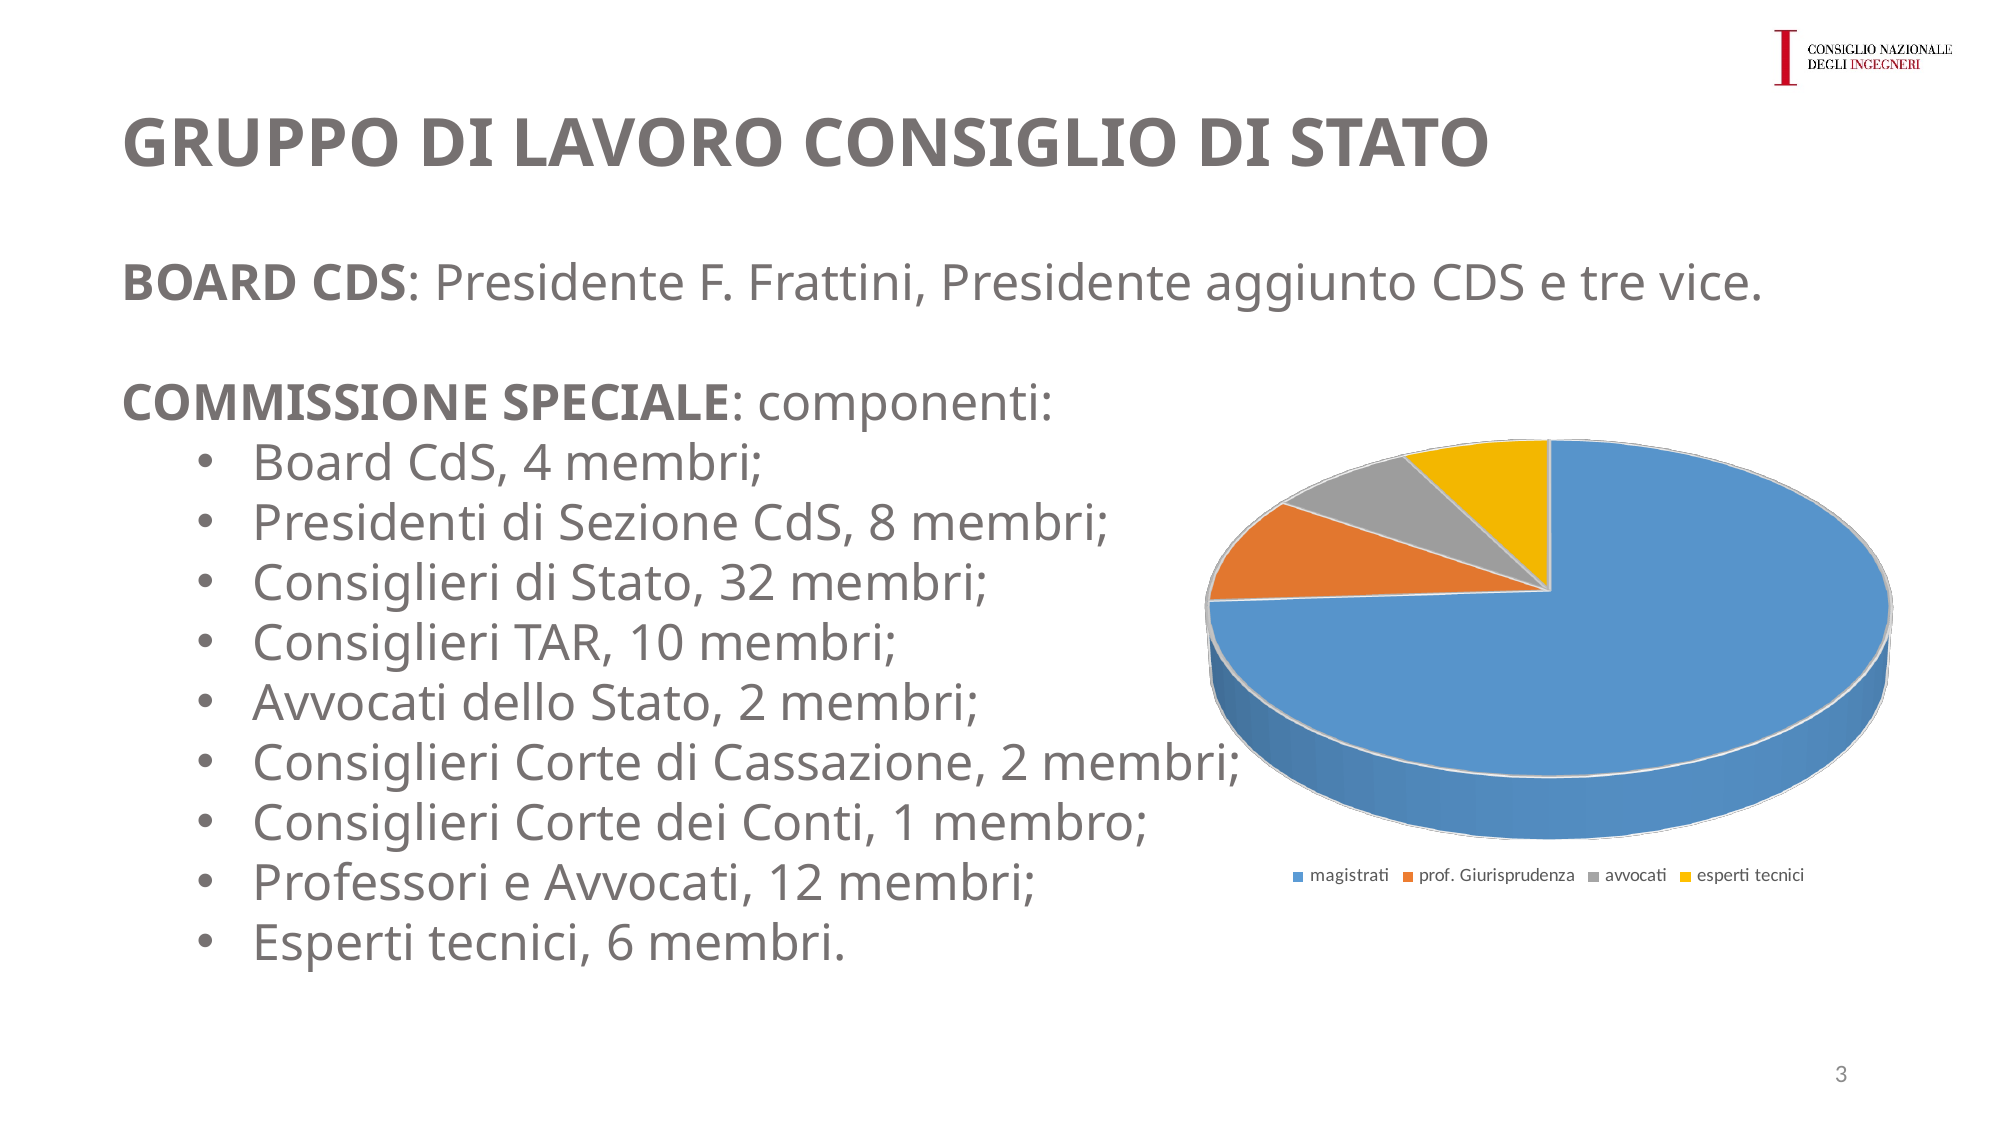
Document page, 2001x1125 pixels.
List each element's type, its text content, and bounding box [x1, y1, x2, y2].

picture [1761, 22, 1964, 93]
chart [1153, 427, 1945, 893]
text_box GRUPPO DI LAVORO CONSIGLIO DI STATO BOARD CDS: Presidente F. Frattini, Presidente aggiunto CDS e tre vice. COMMISSIONE SPECIALE: componenti: Board CdS, 4 membri; Presidenti di Sezione CdS, 8 membri; Consiglieri di Stato, 32 membri; Consiglieri TAR, 10 membri; Avvocati dello Stato, 2 membri; Consiglieri Corte di Cassazione, 2 membri; Consiglieri Corte dei Conti, 1 membro; Professori e Avvocati, 12 membri; Esperti tecnici, 6 membri. [106, 92, 1876, 978]
slide_number 3 [1412, 1042, 1863, 1103]
